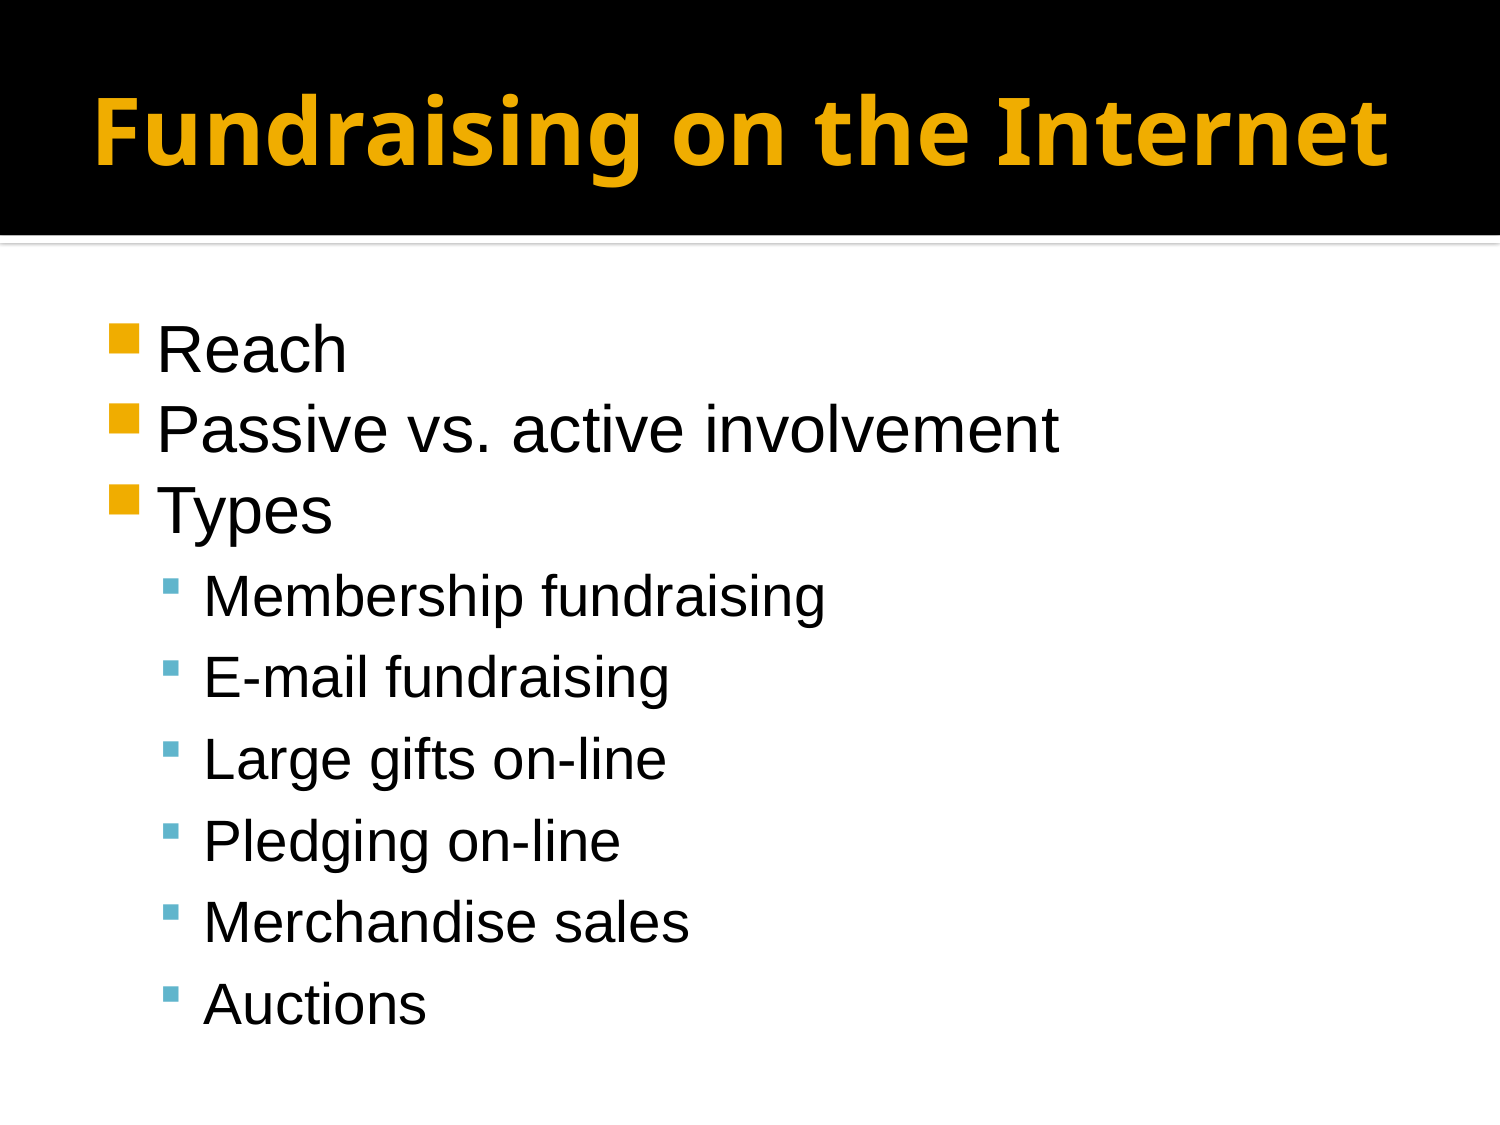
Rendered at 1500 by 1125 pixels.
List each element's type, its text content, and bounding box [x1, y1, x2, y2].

title Fundraising on the Internet [75, 25, 1425, 231]
list Reach Passive vs. active involvement Types Membership fundraising E-mail fundraising Large gifts on-line Pledging on-line Merchandise sales Auctions [75, 291, 1425, 1050]
